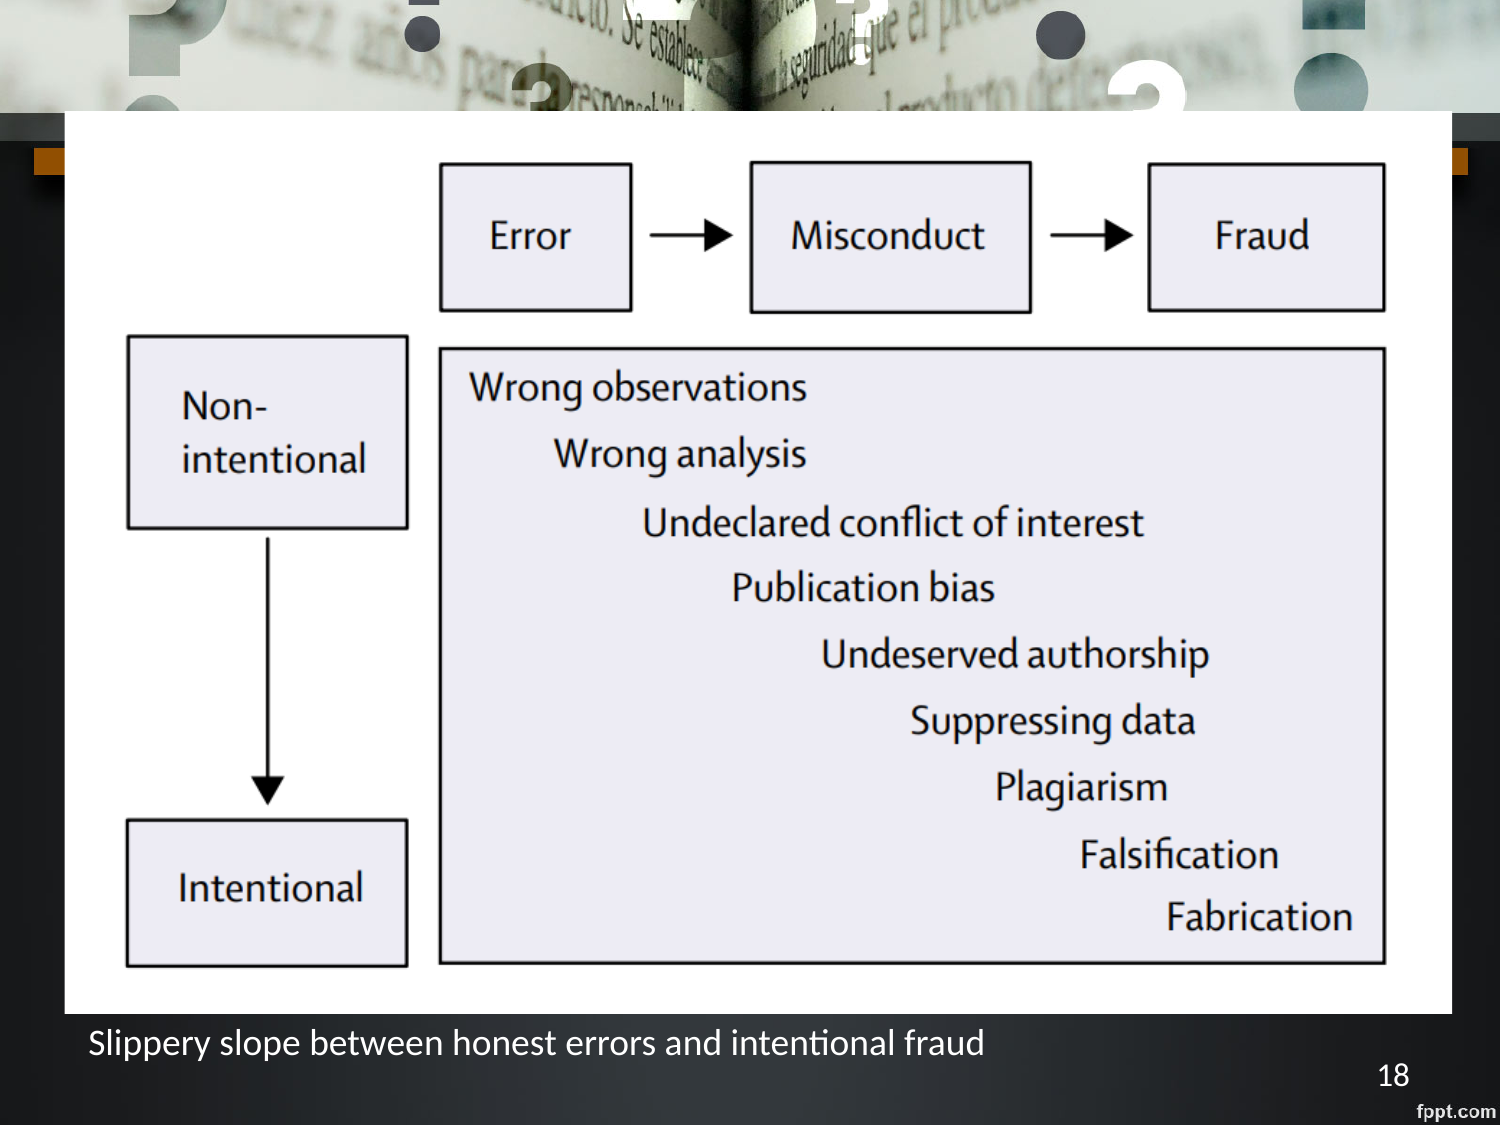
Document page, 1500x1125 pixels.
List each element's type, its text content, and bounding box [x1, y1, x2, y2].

slide_number 18 [1351, 1042, 1425, 1103]
picture [0, 0, 1500, 1125]
text_box Slippery slope between honest errors and intentional fraud [73, 1022, 1066, 1071]
